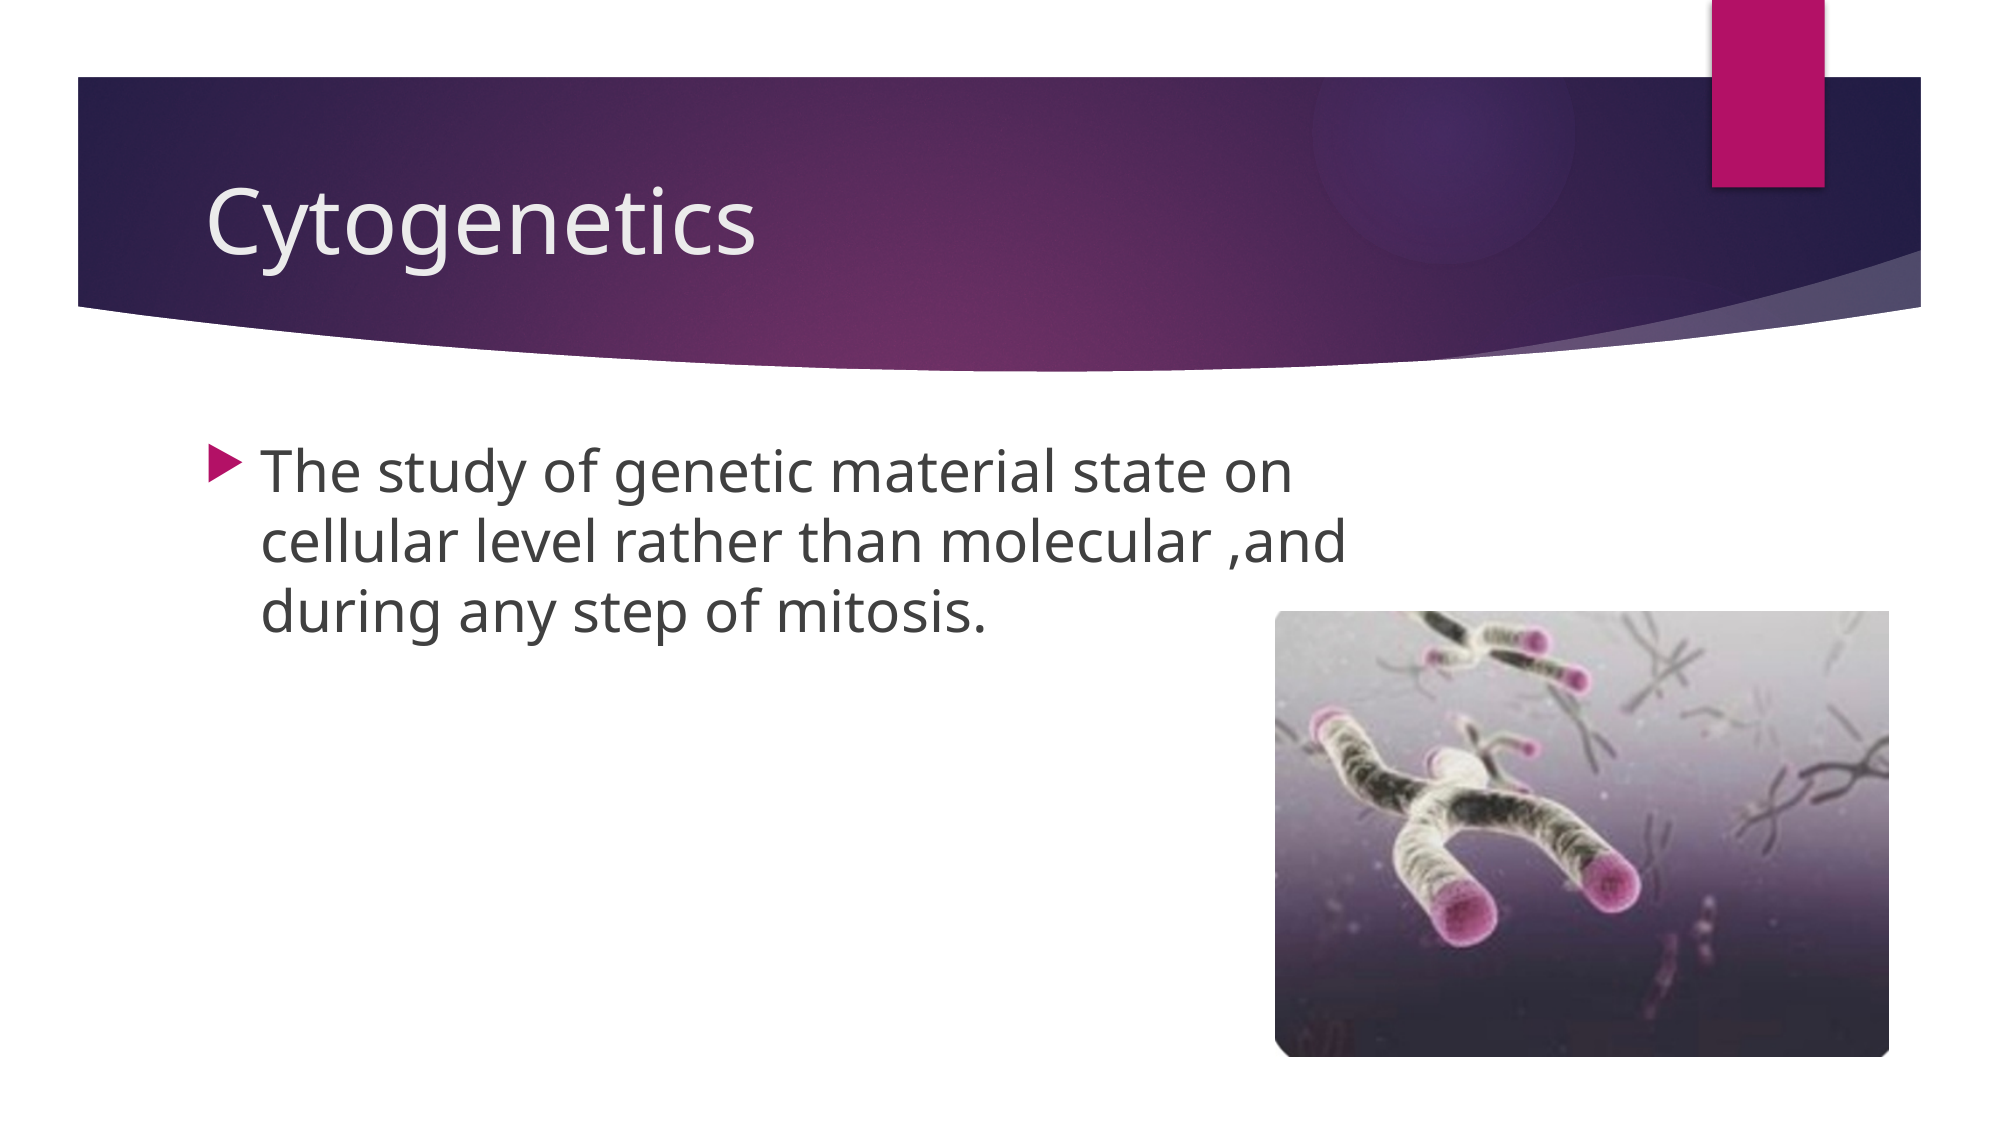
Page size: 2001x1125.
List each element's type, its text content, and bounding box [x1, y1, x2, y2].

picture [1274, 611, 1889, 1058]
title Cytogenetics [189, 159, 1627, 276]
list The study of genetic material state on cellular level rather than molecular ,and during any step of mitosis. [189, 427, 1438, 988]
